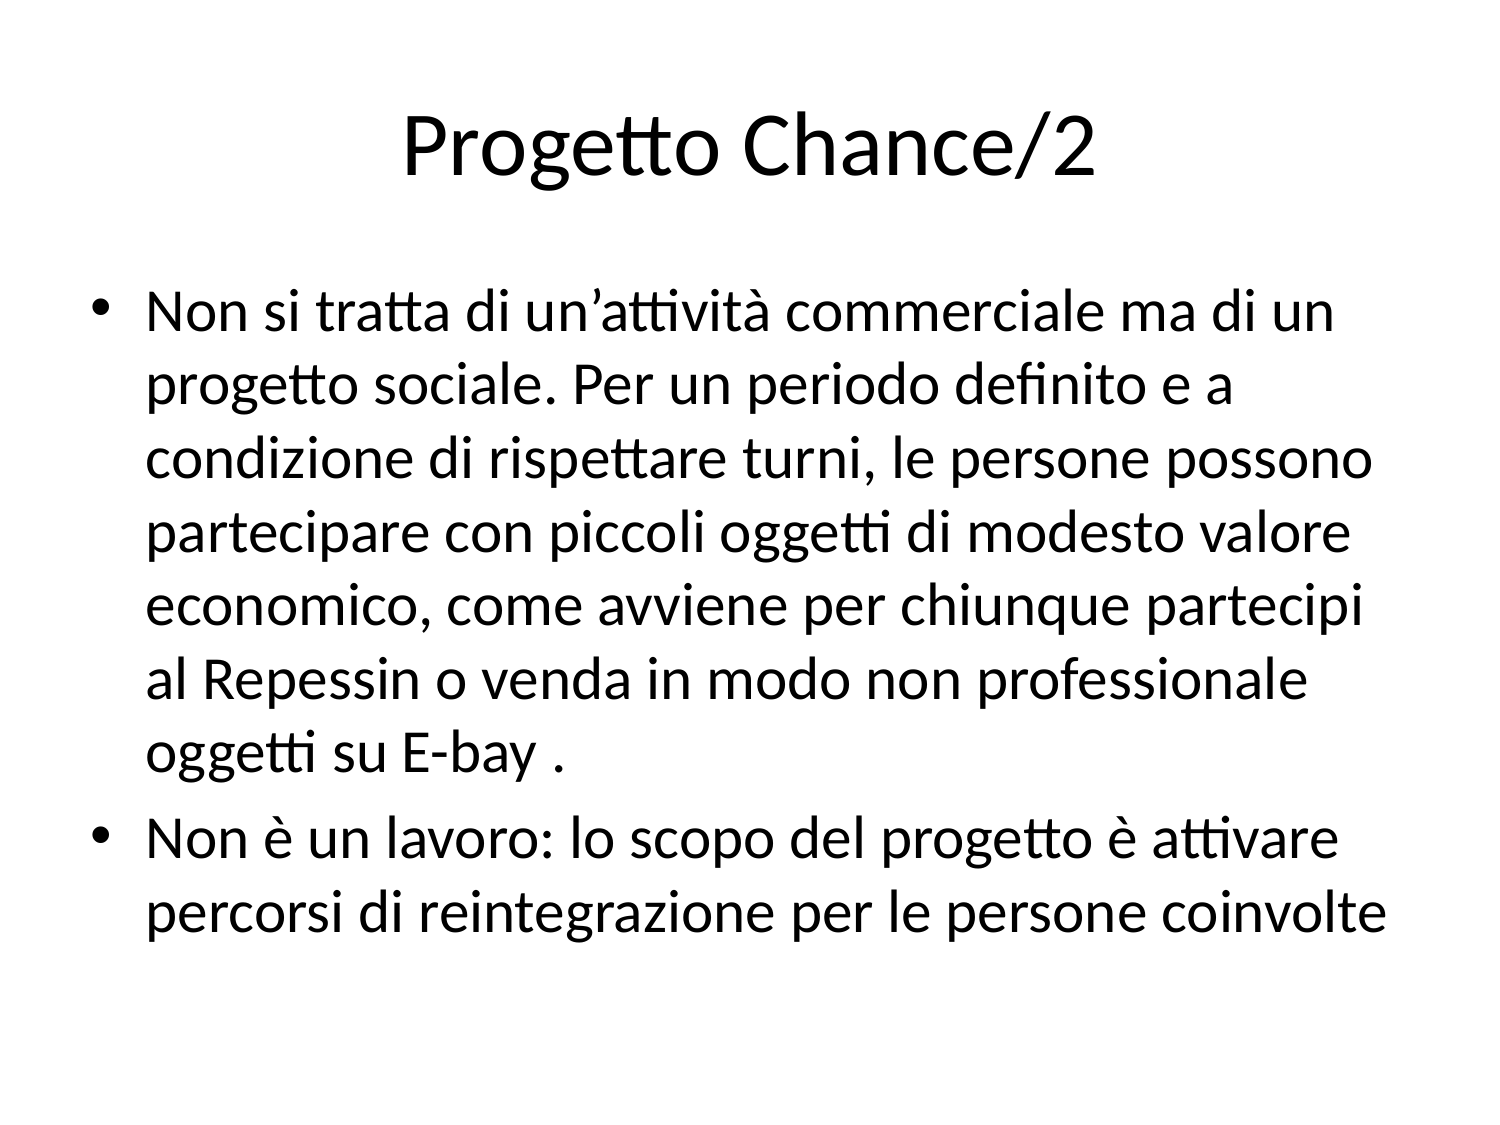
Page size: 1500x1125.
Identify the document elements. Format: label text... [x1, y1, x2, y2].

list Non si tratta di un’attività commerciale ma di un progetto sociale. Per un periodo definito e a condizione di rispettare turni, le persone possono partecipare con piccoli oggetti di modesto valore economico, come avviene per chiunque partecipi al Repessin o venda in modo non professionale oggetti su E-bay . Non è un lavoro: lo scopo del progetto è attivare percorsi di reintegrazione per le persone coinvolte [75, 262, 1425, 1005]
title Progetto Chance/2 [75, 45, 1425, 233]
